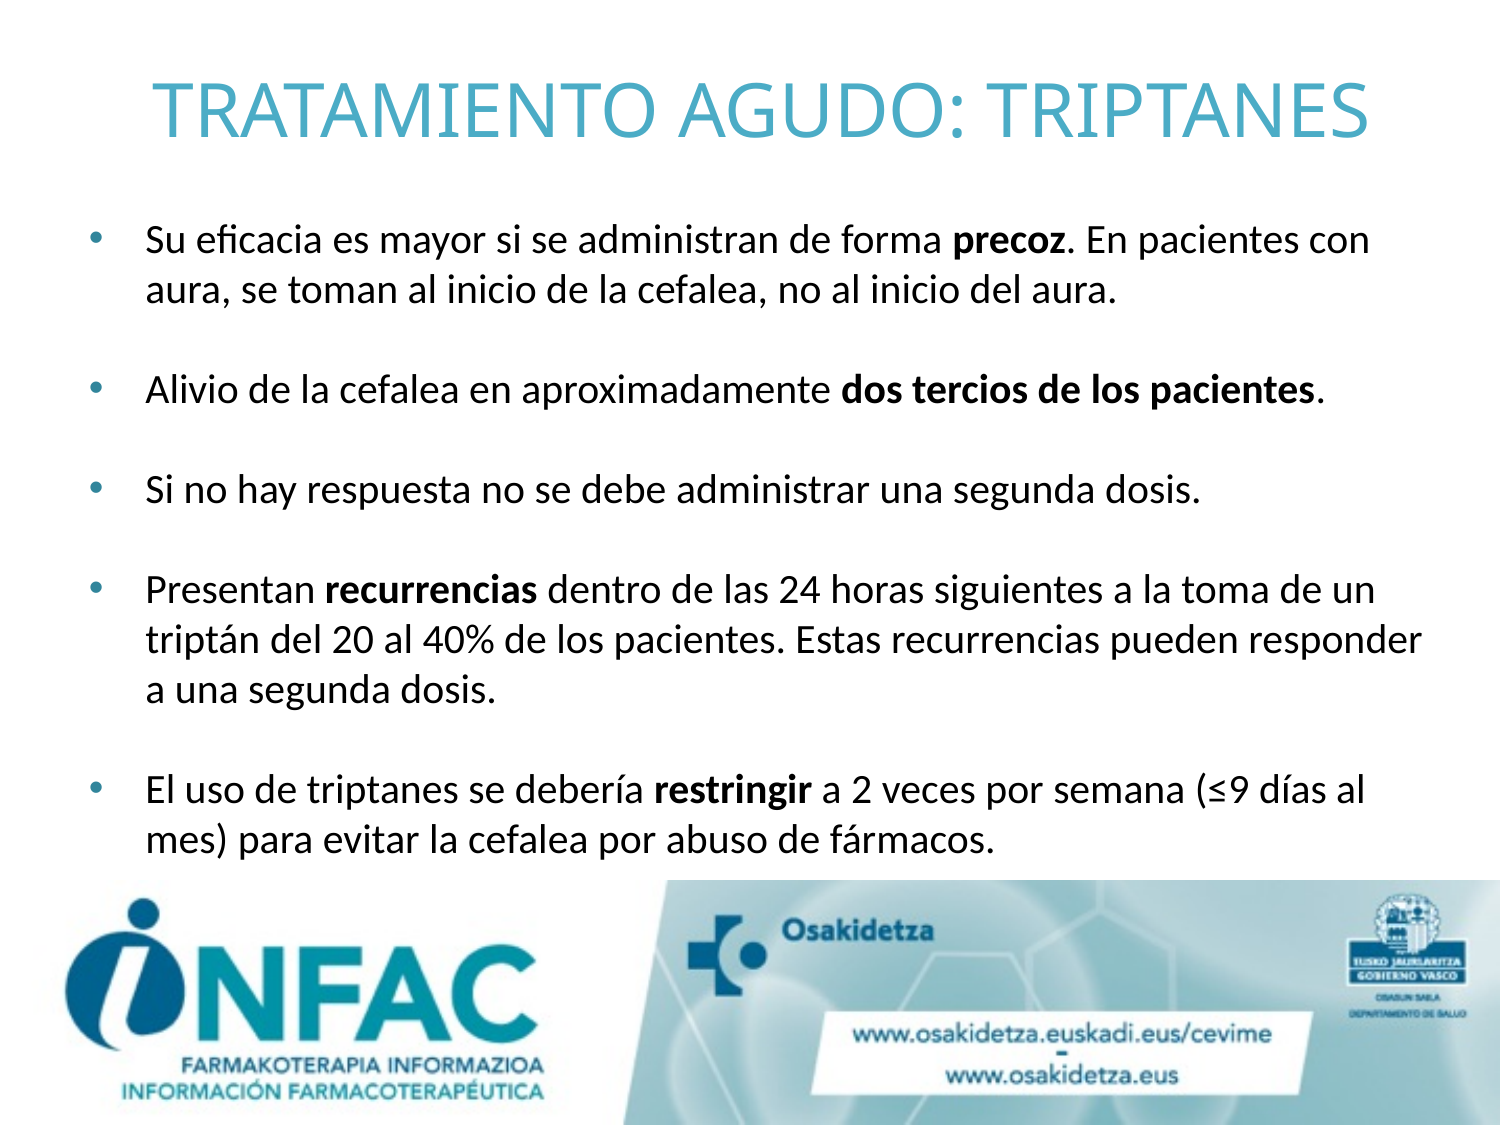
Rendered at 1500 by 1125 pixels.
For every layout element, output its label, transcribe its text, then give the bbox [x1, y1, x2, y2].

title TRATAMIENTO AGUDO: TRIPTANES [86, 30, 1437, 185]
text_box [53, 202, 1471, 268]
picture [1, 880, 1500, 1125]
text_box Su eficacia es mayor si se administran de forma precoz. En pacientes con aura, se toman al inicio de la cefalea, no al inicio del aura. Alivio de la cefalea en aproximadamente dos tercios de los pacientes. Si no hay respuesta no se debe administrar una segunda dosis. Presentan recurrencias dentro de las 24 horas siguientes a la toma de un triptán del 20 al 40% de los pacientes. Estas recurrencias pueden responder a una segunda dosis. El uso de triptanes se debería restringir a 2 veces por semana (≤9 días al mes) para evitar la cefalea por abuso de fármacos. [74, 204, 1468, 870]
